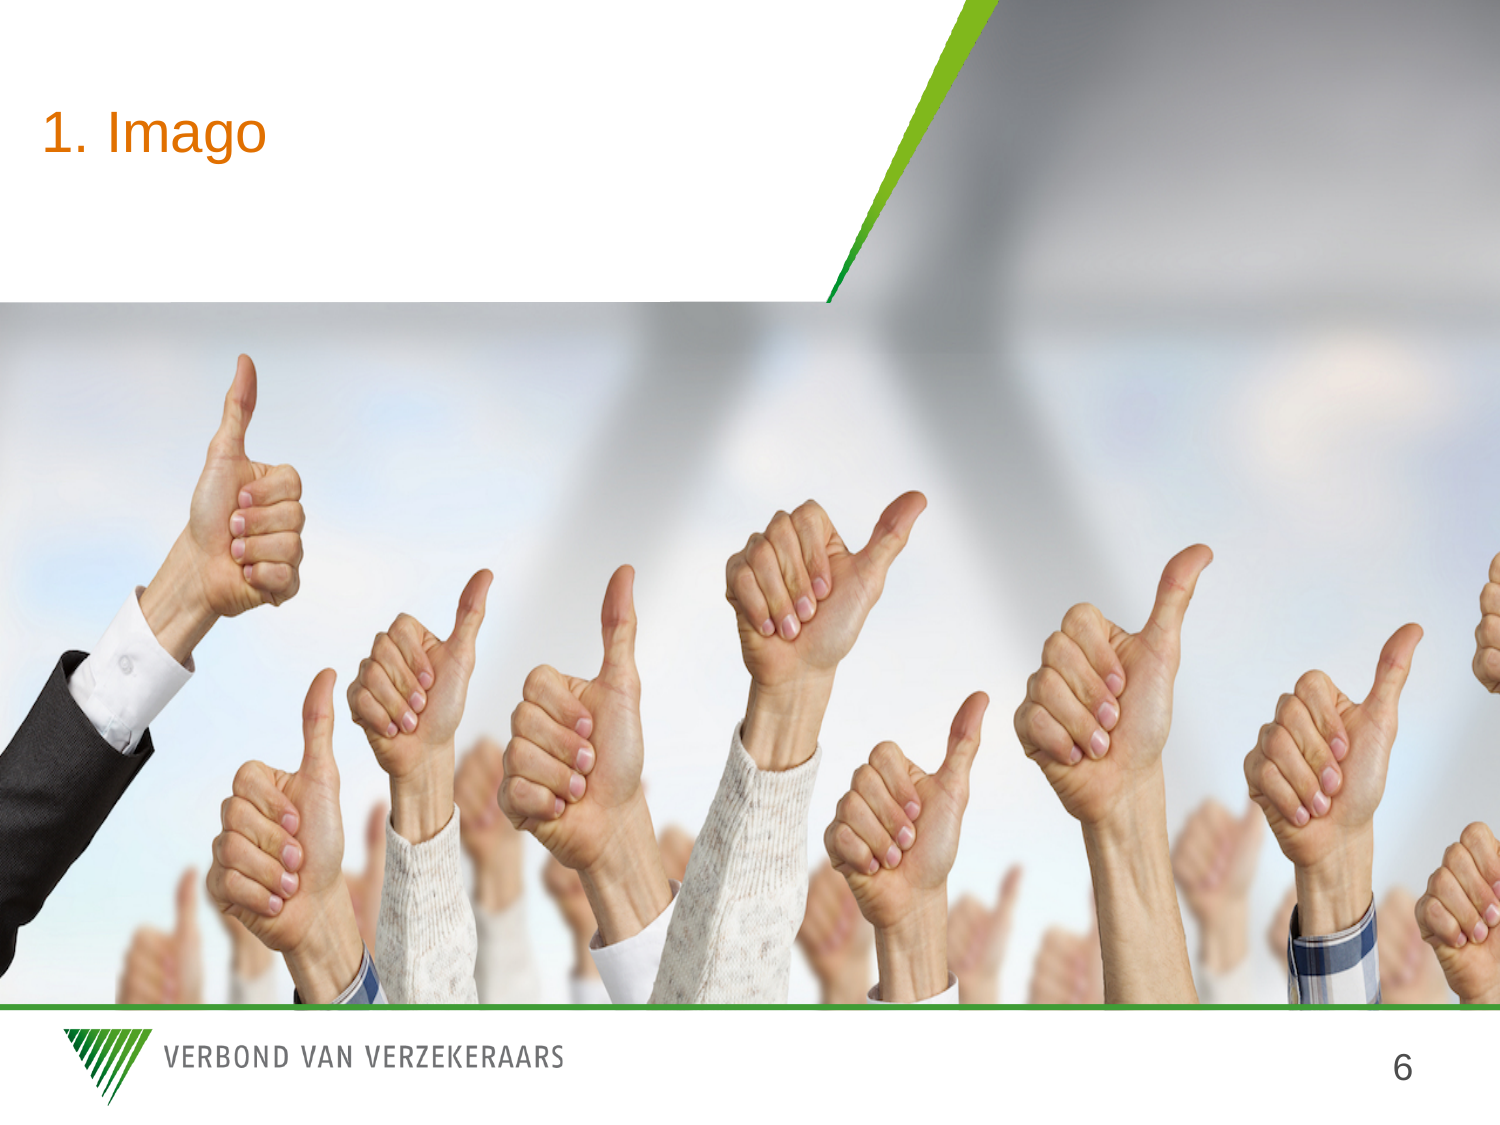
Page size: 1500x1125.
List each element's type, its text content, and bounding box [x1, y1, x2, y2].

text_box 6 [1290, 1035, 1428, 1086]
title 1. Imago [41, 101, 904, 197]
picture [0, 0, 1500, 1004]
picture [63, 1019, 563, 1106]
